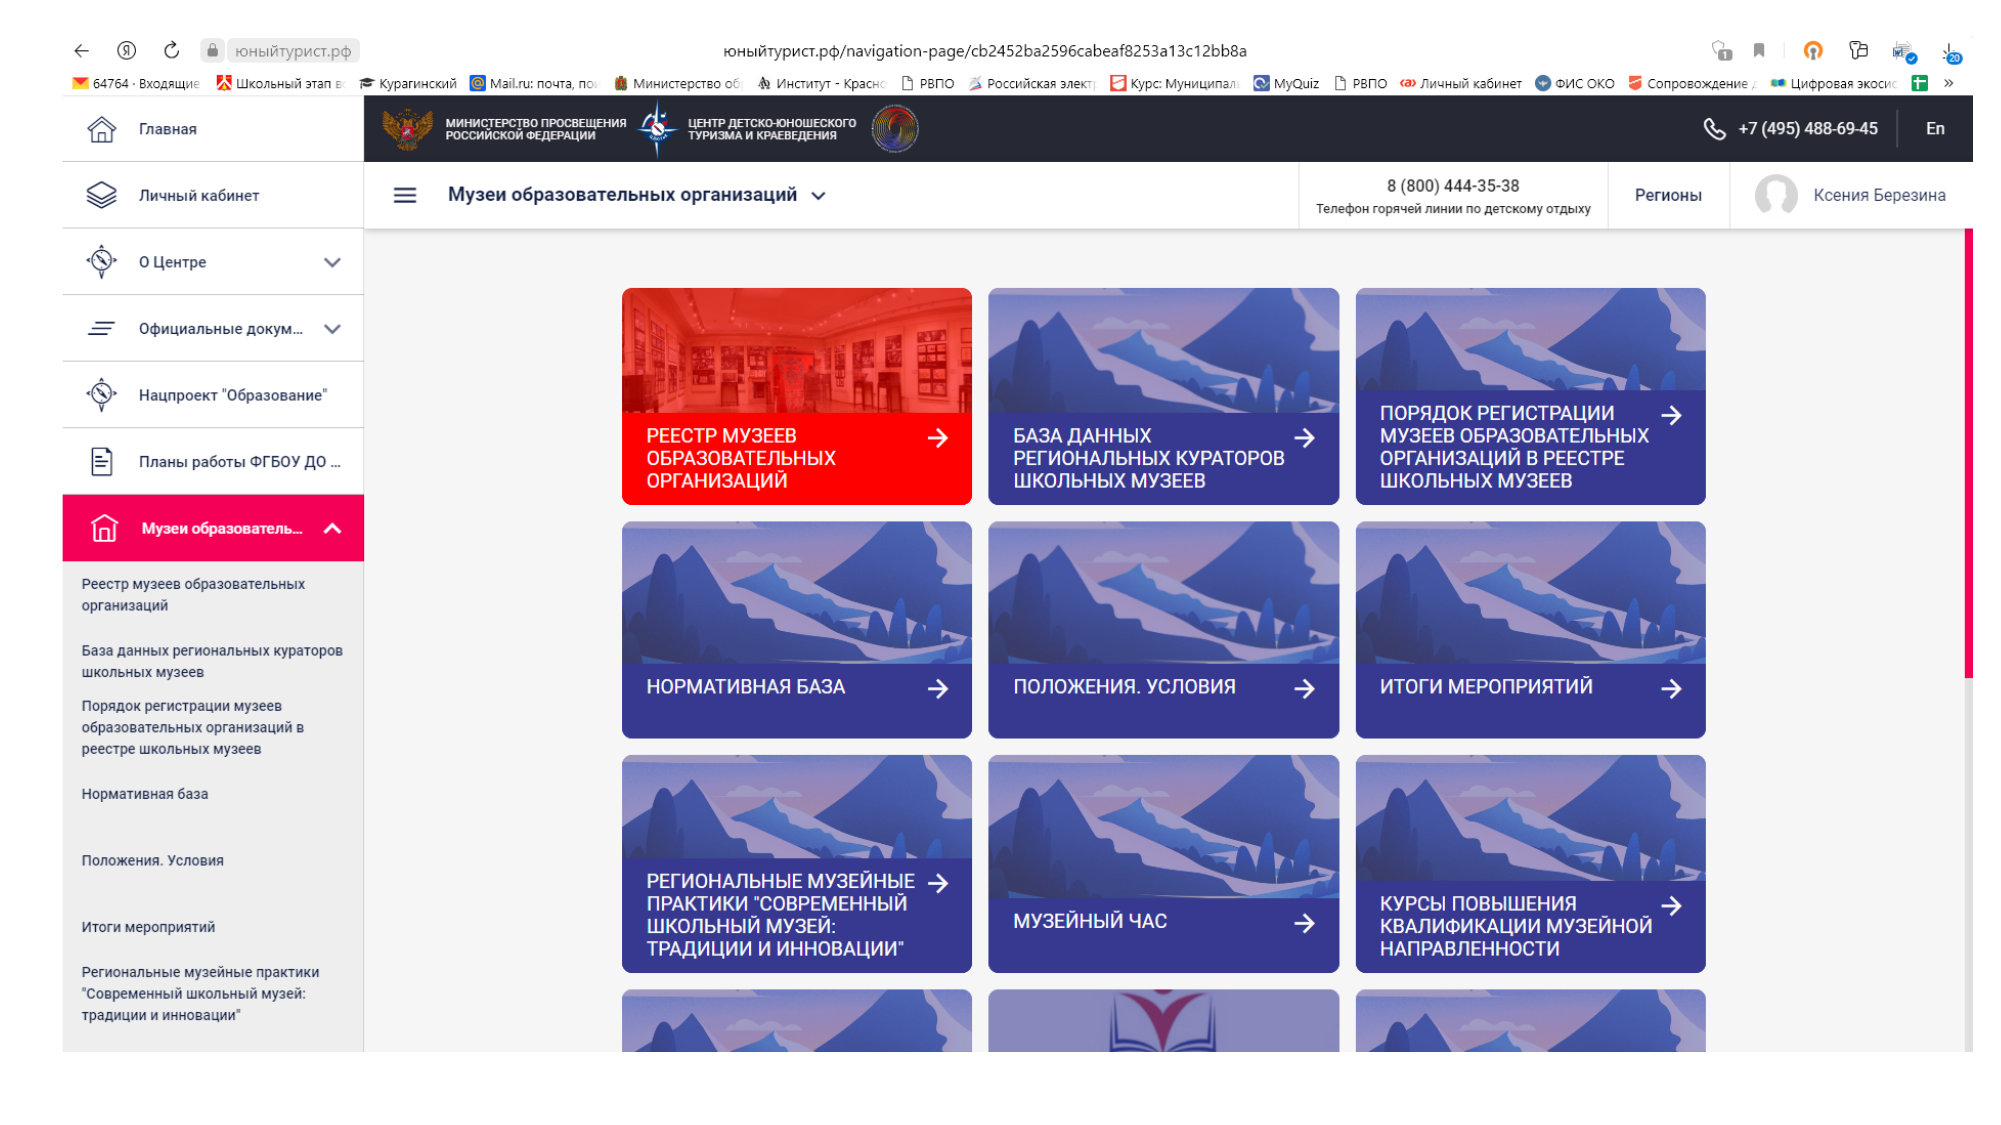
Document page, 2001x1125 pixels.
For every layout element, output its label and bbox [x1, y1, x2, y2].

list [62, 36, 1973, 1052]
